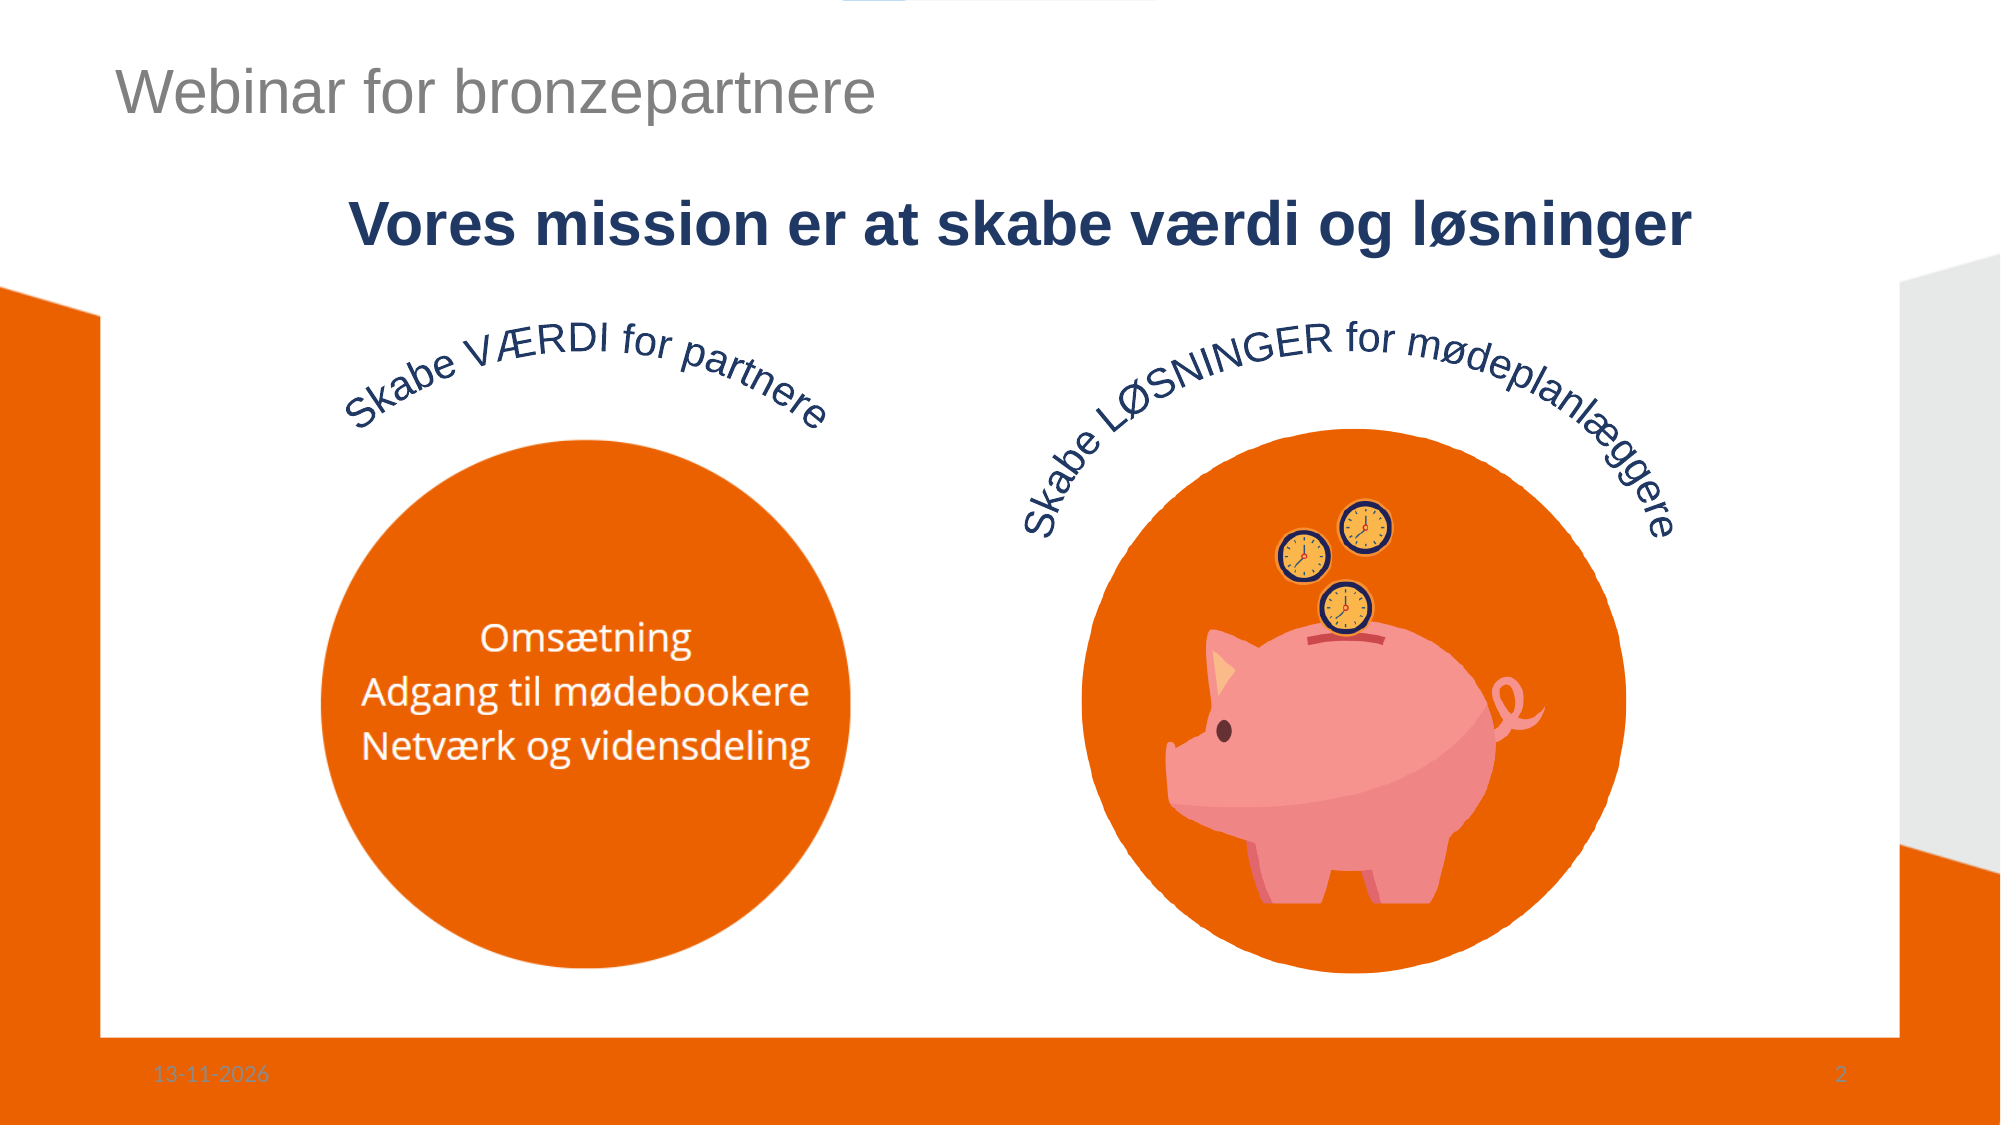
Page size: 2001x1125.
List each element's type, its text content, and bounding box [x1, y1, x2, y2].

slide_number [137, 1042, 588, 1103]
picture [0, 0, 2001, 1125]
slide_number 2 [1412, 1042, 1863, 1103]
title Webinar for bronzepartnere [100, 27, 1863, 160]
text_box Vores mission er at skabe værdi og løsninger [174, 175, 1886, 265]
text_box [99, 164, 1901, 1039]
